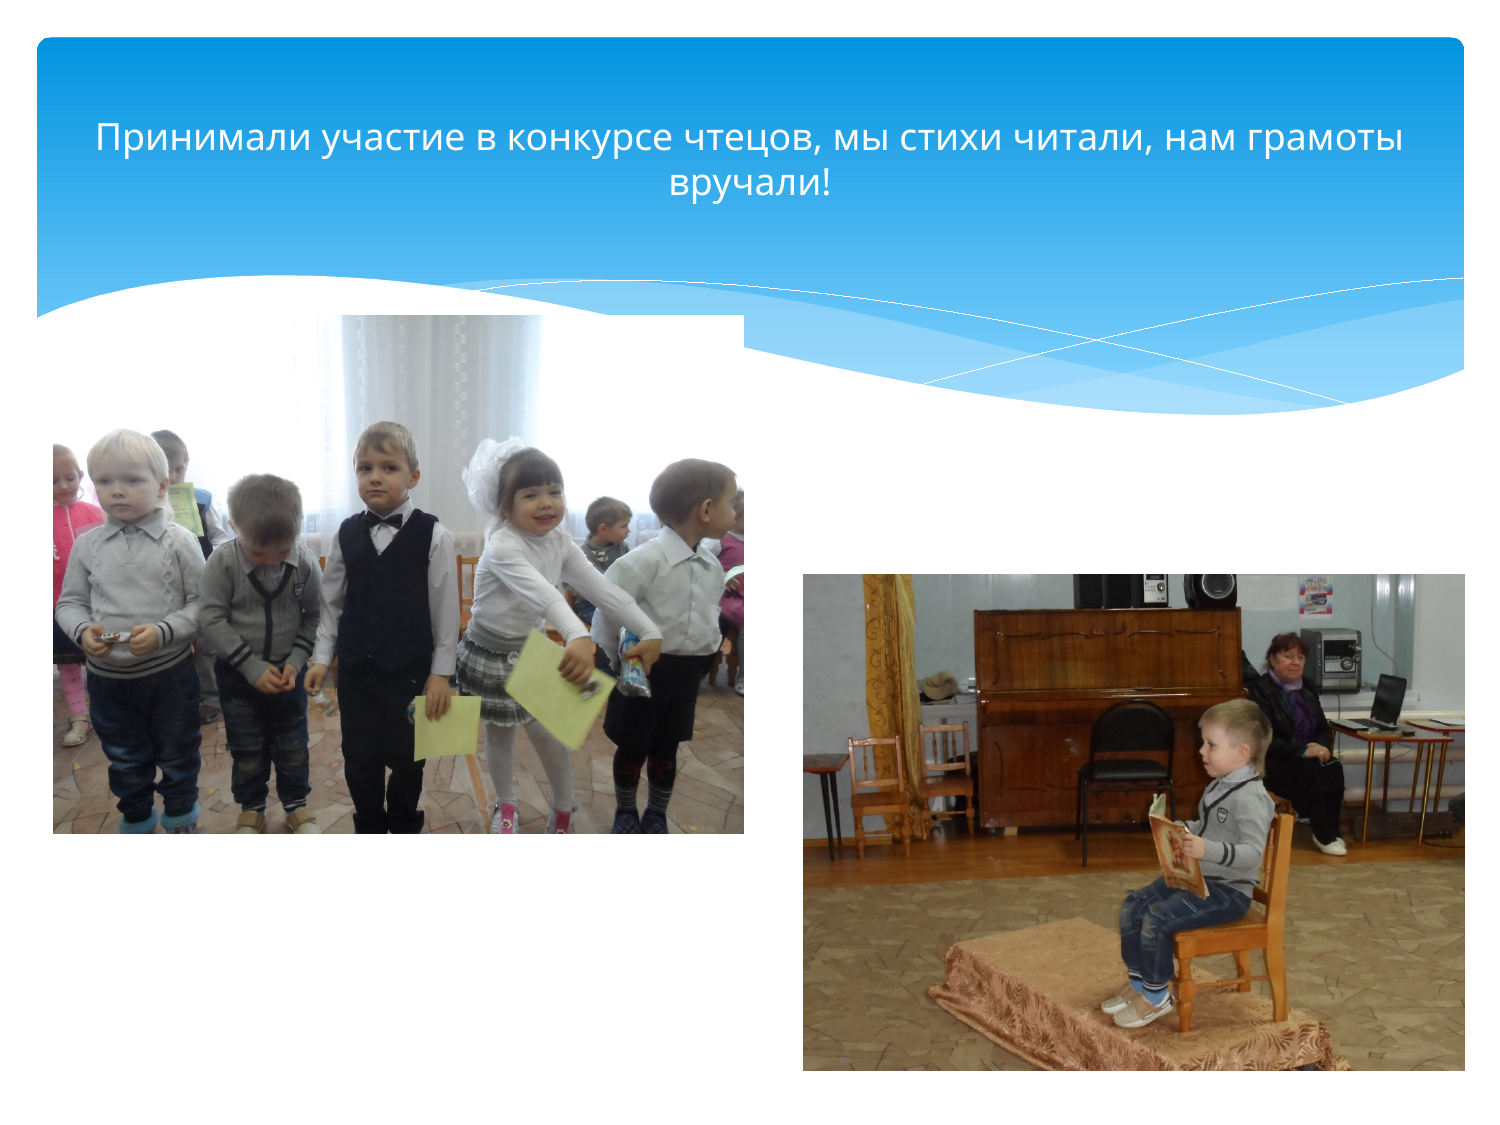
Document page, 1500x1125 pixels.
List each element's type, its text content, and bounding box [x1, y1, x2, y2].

picture [802, 574, 1465, 1071]
title Принимали участие в конкурсе чтецов, мы стихи читали, нам грамоты вручали! [75, 55, 1425, 261]
picture [52, 314, 745, 834]
